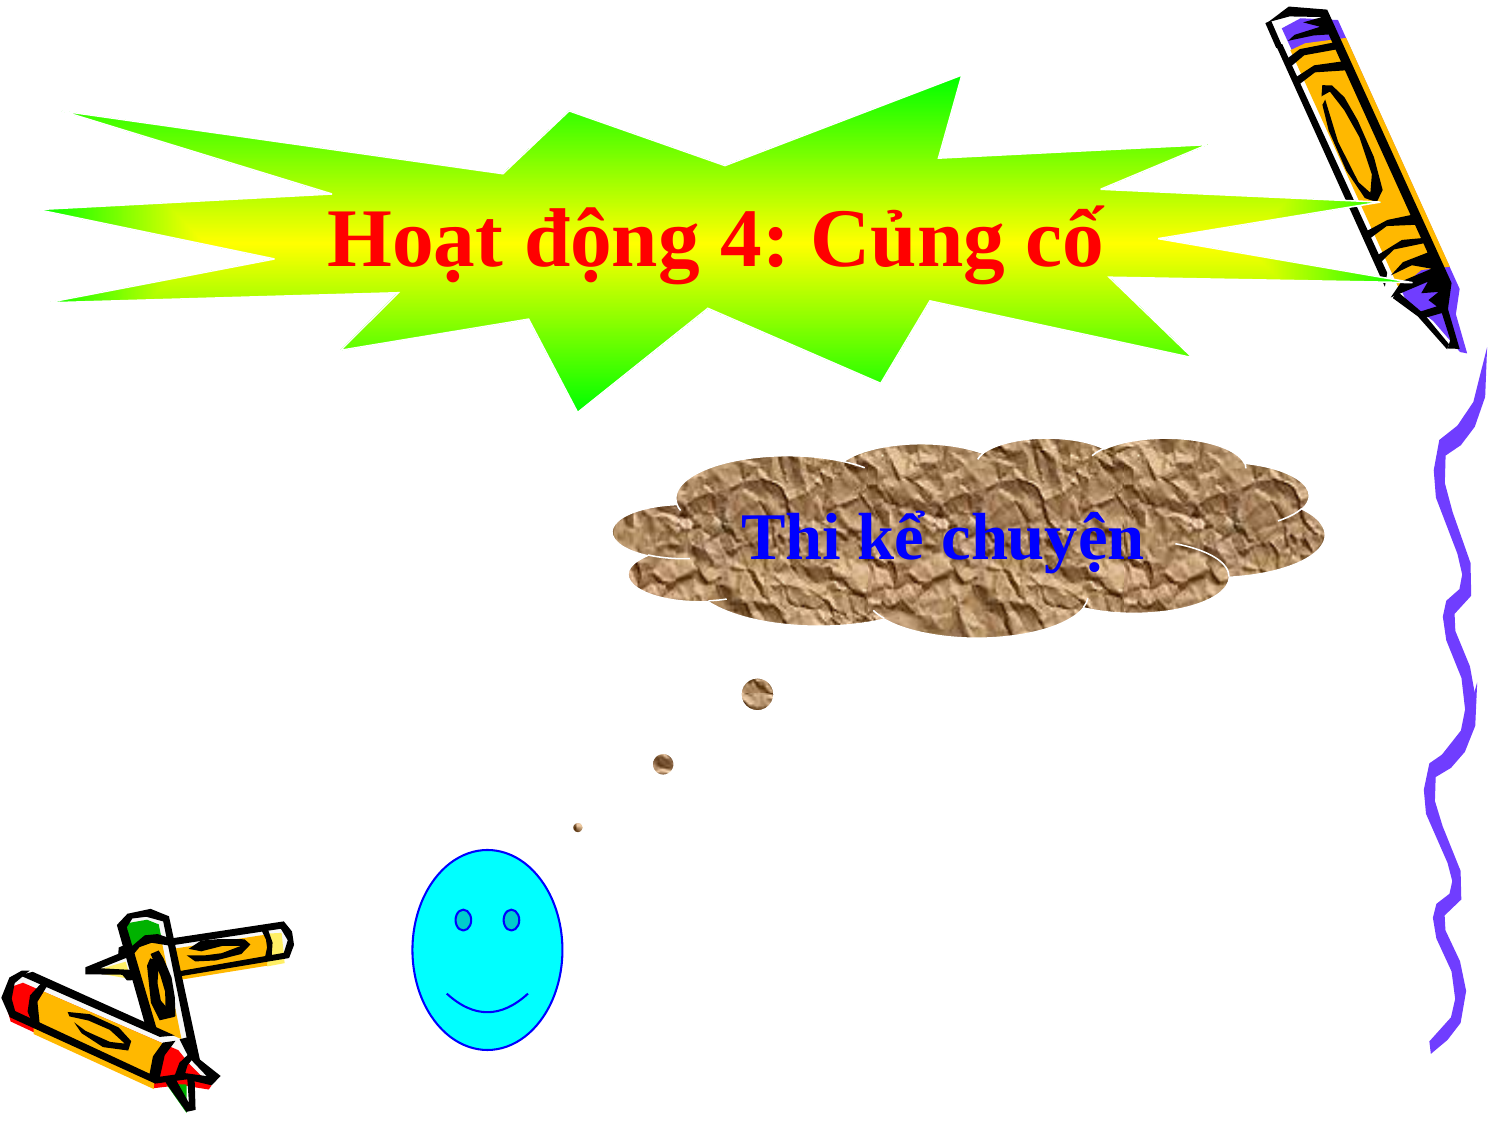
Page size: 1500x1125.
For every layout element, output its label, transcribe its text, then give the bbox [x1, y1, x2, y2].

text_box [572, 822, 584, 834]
text_box Thi kể chuyện [652, 753, 675, 776]
text_box Thi kể chuyện [740, 677, 775, 711]
text_box [412, 849, 563, 1051]
text_box Hoạt động 4: Củng cố [37, 75, 1413, 413]
text_box Thi kể chuyện [611, 438, 1326, 639]
